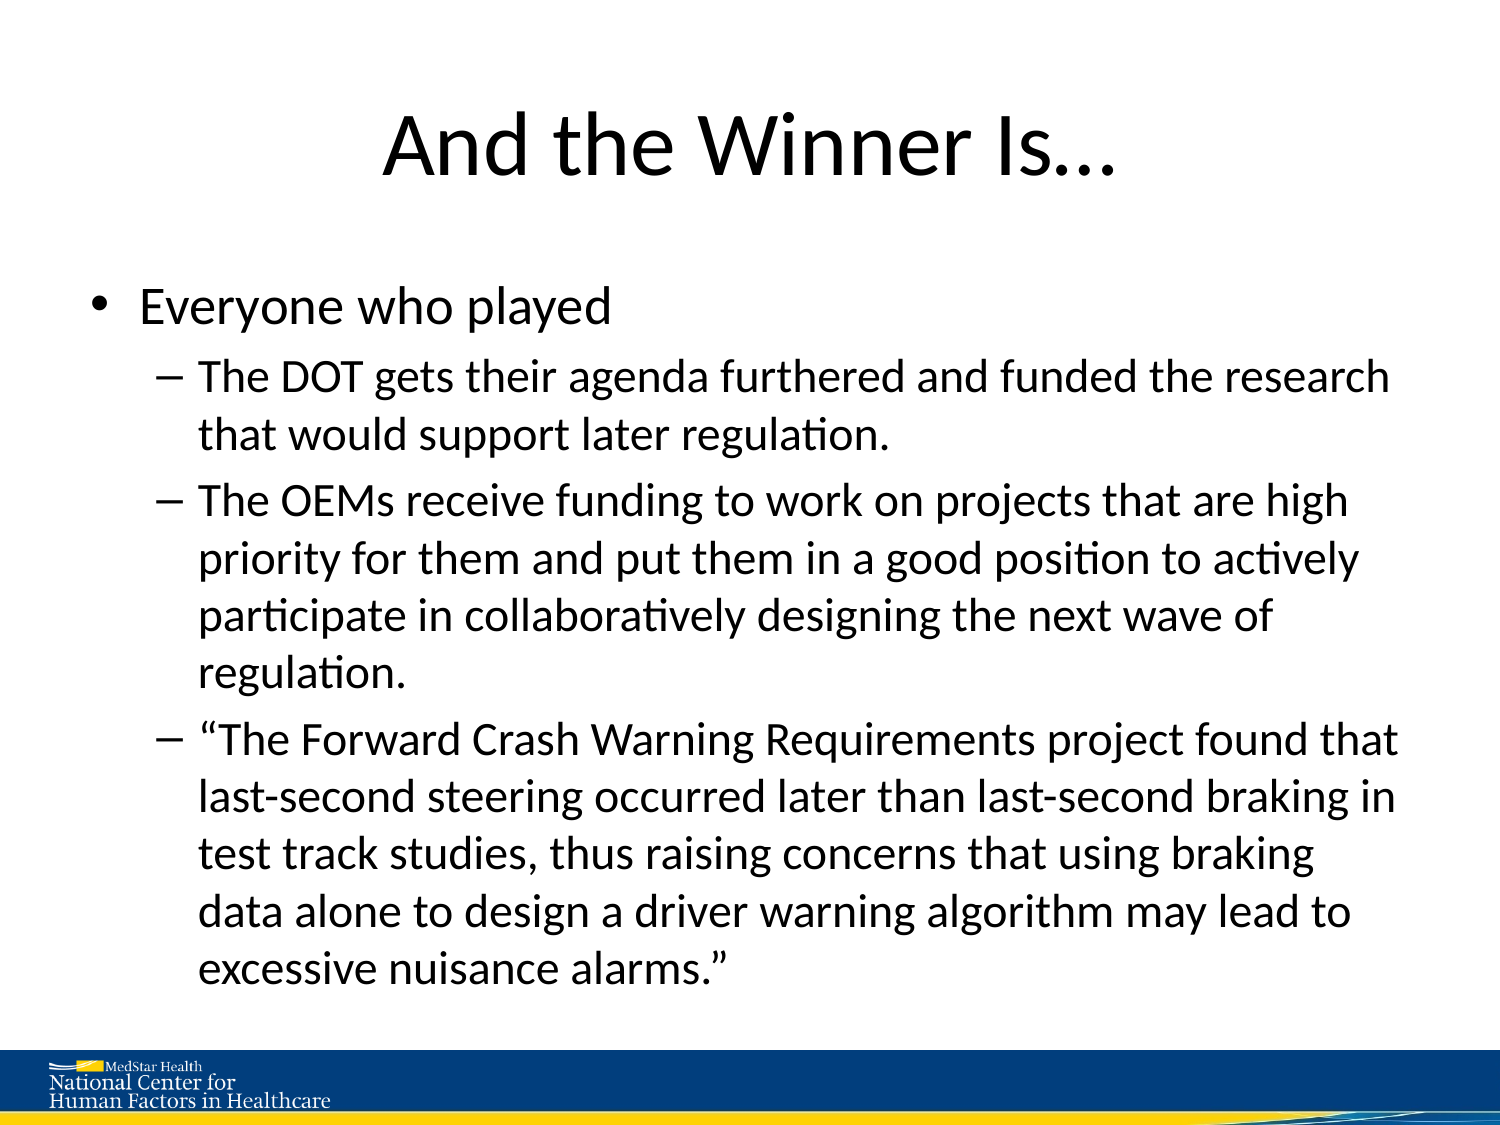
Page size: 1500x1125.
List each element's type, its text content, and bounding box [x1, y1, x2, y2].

list Everyone who played The DOT gets their agenda furthered and funded the research that would support later regulation. The OEMs receive funding to work on projects that are high priority for them and put them in a good position to actively participate in collaboratively designing the next wave of regulation. “The Forward Crash Warning Requirements project found that last-second steering occurred later than last-second braking in test track studies, thus raising concerns that using braking data alone to design a driver warning algorithm may lead to excessive nuisance alarms.” [75, 262, 1425, 1005]
title And the Winner Is… [75, 45, 1425, 233]
picture [0, 1049, 1500, 1125]
